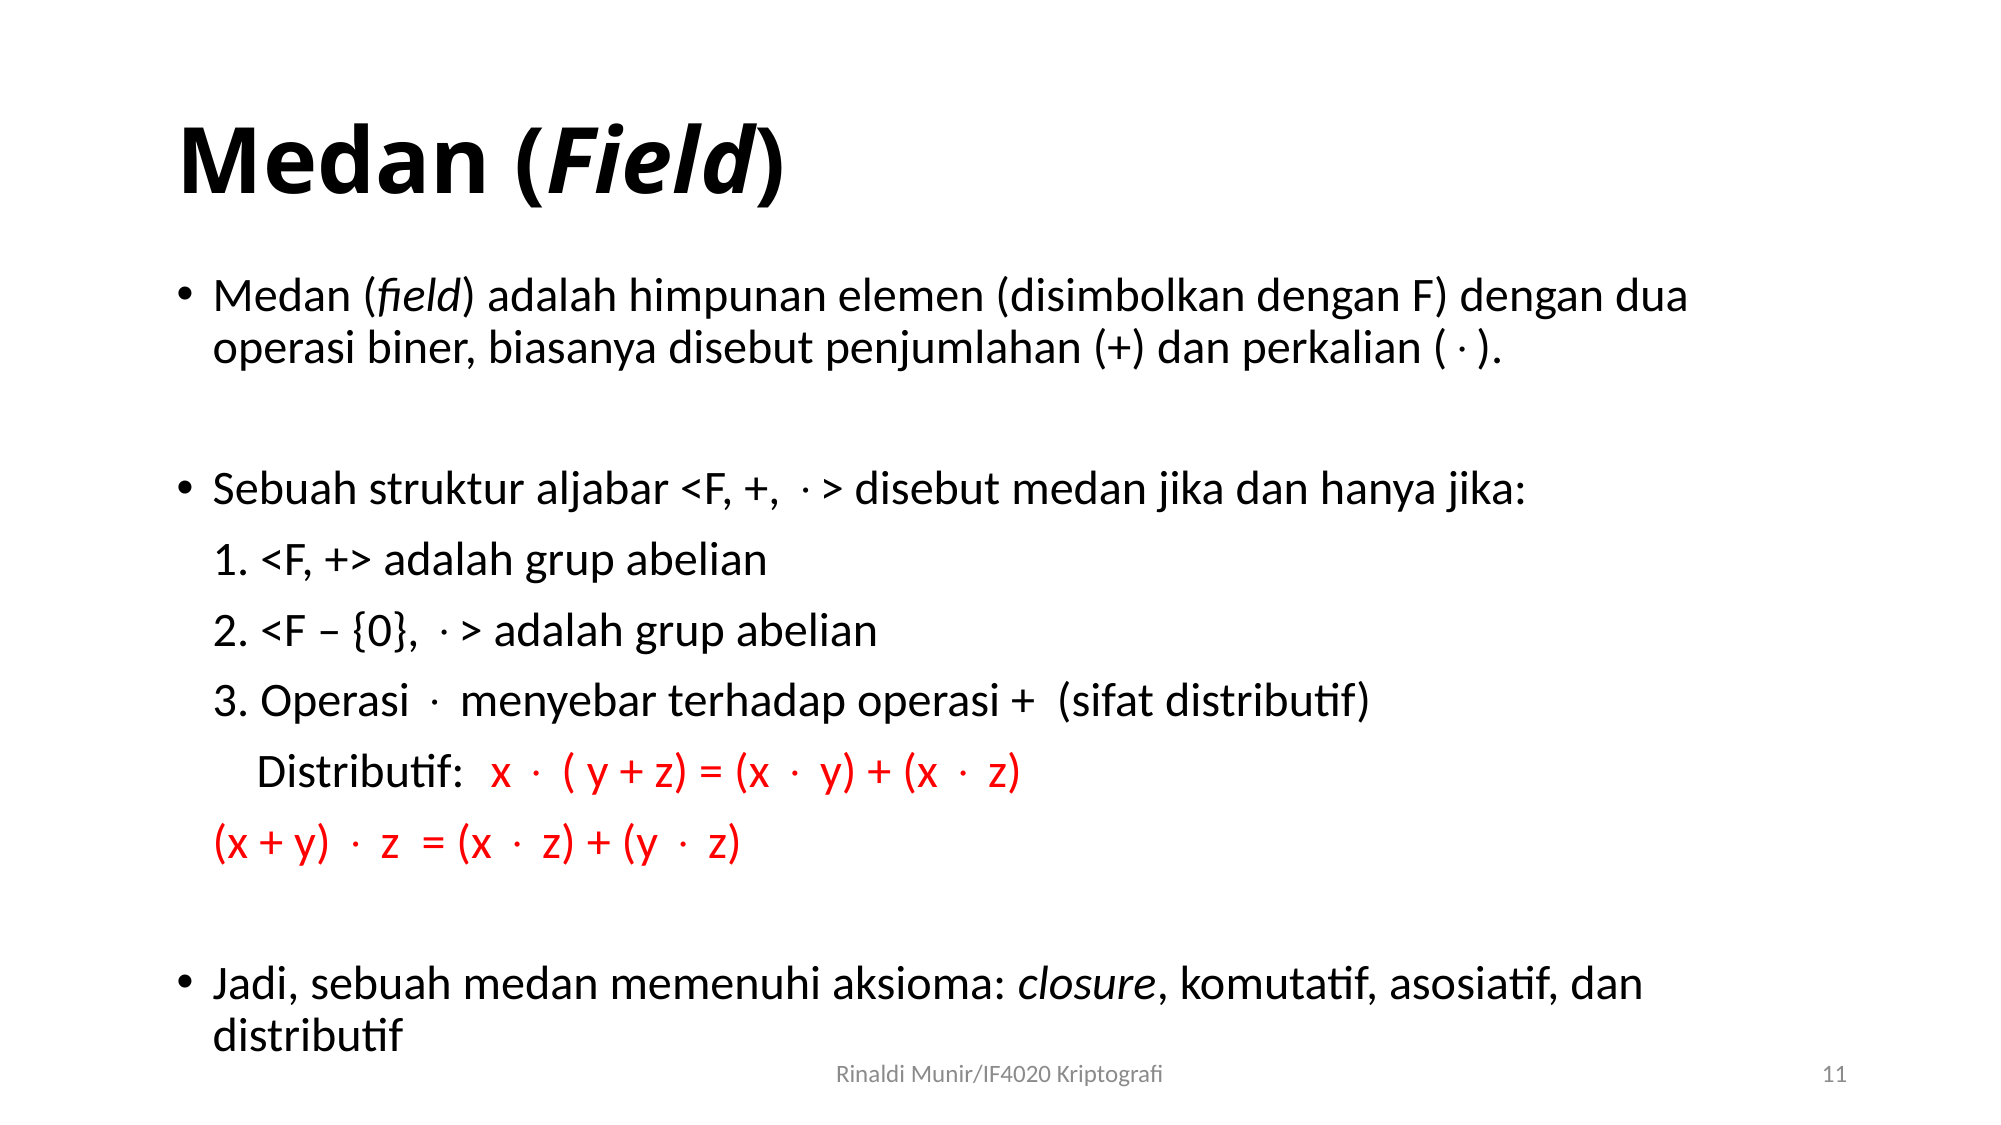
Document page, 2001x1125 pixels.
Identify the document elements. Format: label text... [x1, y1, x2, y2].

slide_number 11 [1412, 1042, 1863, 1103]
title Medan (Field) [161, 101, 1501, 227]
list Medan (field) adalah himpunan elemen (disimbolkan dengan F) dengan dua operasi biner, biasanya disebut penjumlahan (+) dan perkalian (). Sebuah struktur aljabar <F, +, > disebut medan jika dan hanya jika: 1. <F, +> adalah grup abelian 2. <F – {0}, > adalah grup abelian 3. Operasi  menyebar terhadap operasi + (sifat distributif) Distributif: x  ( y + z) = (x  y) + (x  z) (x + y)  z = (x  z) + (y  z) Jadi, sebuah medan memenuhi aksioma: closure, komutatif, asosiatif, dan distributif [161, 262, 1834, 1072]
footer Rinaldi Munir/IF4020 Kriptografi [662, 1072, 1338, 1103]
